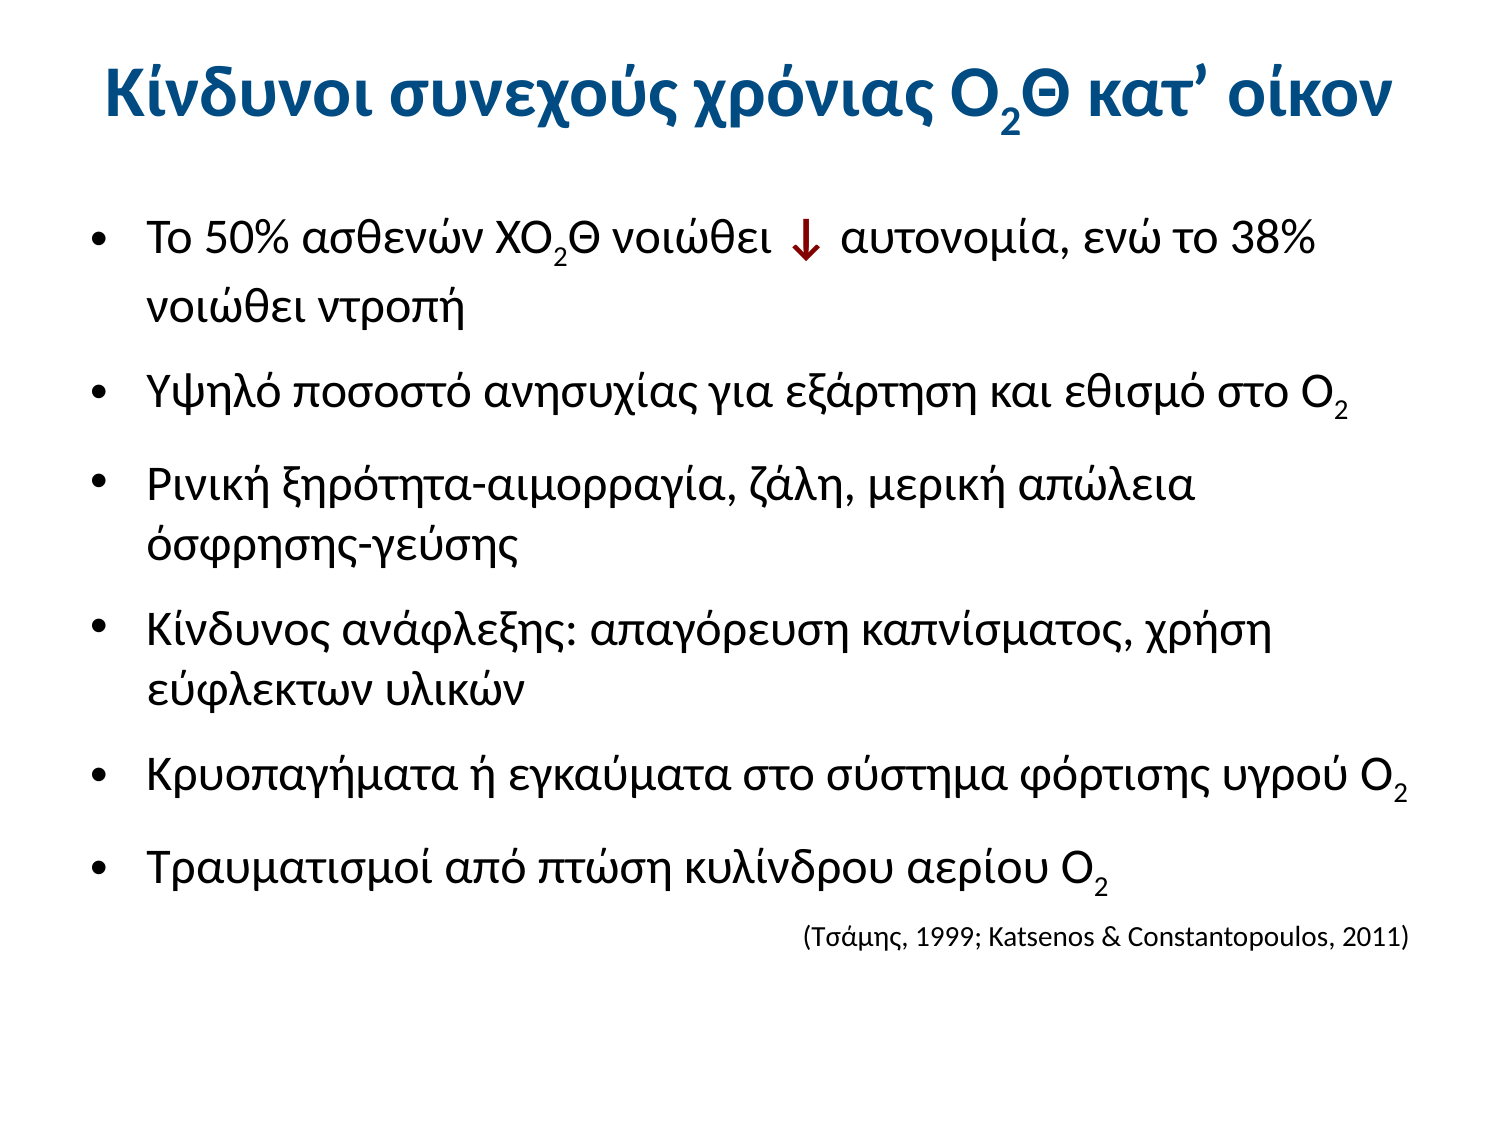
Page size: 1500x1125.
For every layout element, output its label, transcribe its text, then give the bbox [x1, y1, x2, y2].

list Το 50% ασθενών ΧΟ2Θ νοιώθει ↓ αυτονομία, ενώ το 38% νοιώθει ντροπή Υψηλό ποσοστό ανησυχίας για εξάρτηση και εθισμό στο Ο2 Ρινική ξηρότητα-αιμορραγία, ζάλη, μερική απώλεια όσφρησης-γεύσης Κίνδυνος ανάφλεξης: απαγόρευση καπνίσματος, χρήση εύφλεκτων υλικών Κρυοπαγήματα ή εγκαύματα στο σύστημα φόρτισης υγρού Ο2 Τραυματισμοί από πτώση κυλίνδρου αερίου Ο2 (Τσάμης, 1999; Katsenos & Constantopoulos, 2011) [75, 196, 1425, 1024]
title Κίνδυνοι συνεχούς χρόνιας Ο2Θ κατ’ οίκον [0, 19, 1500, 169]
